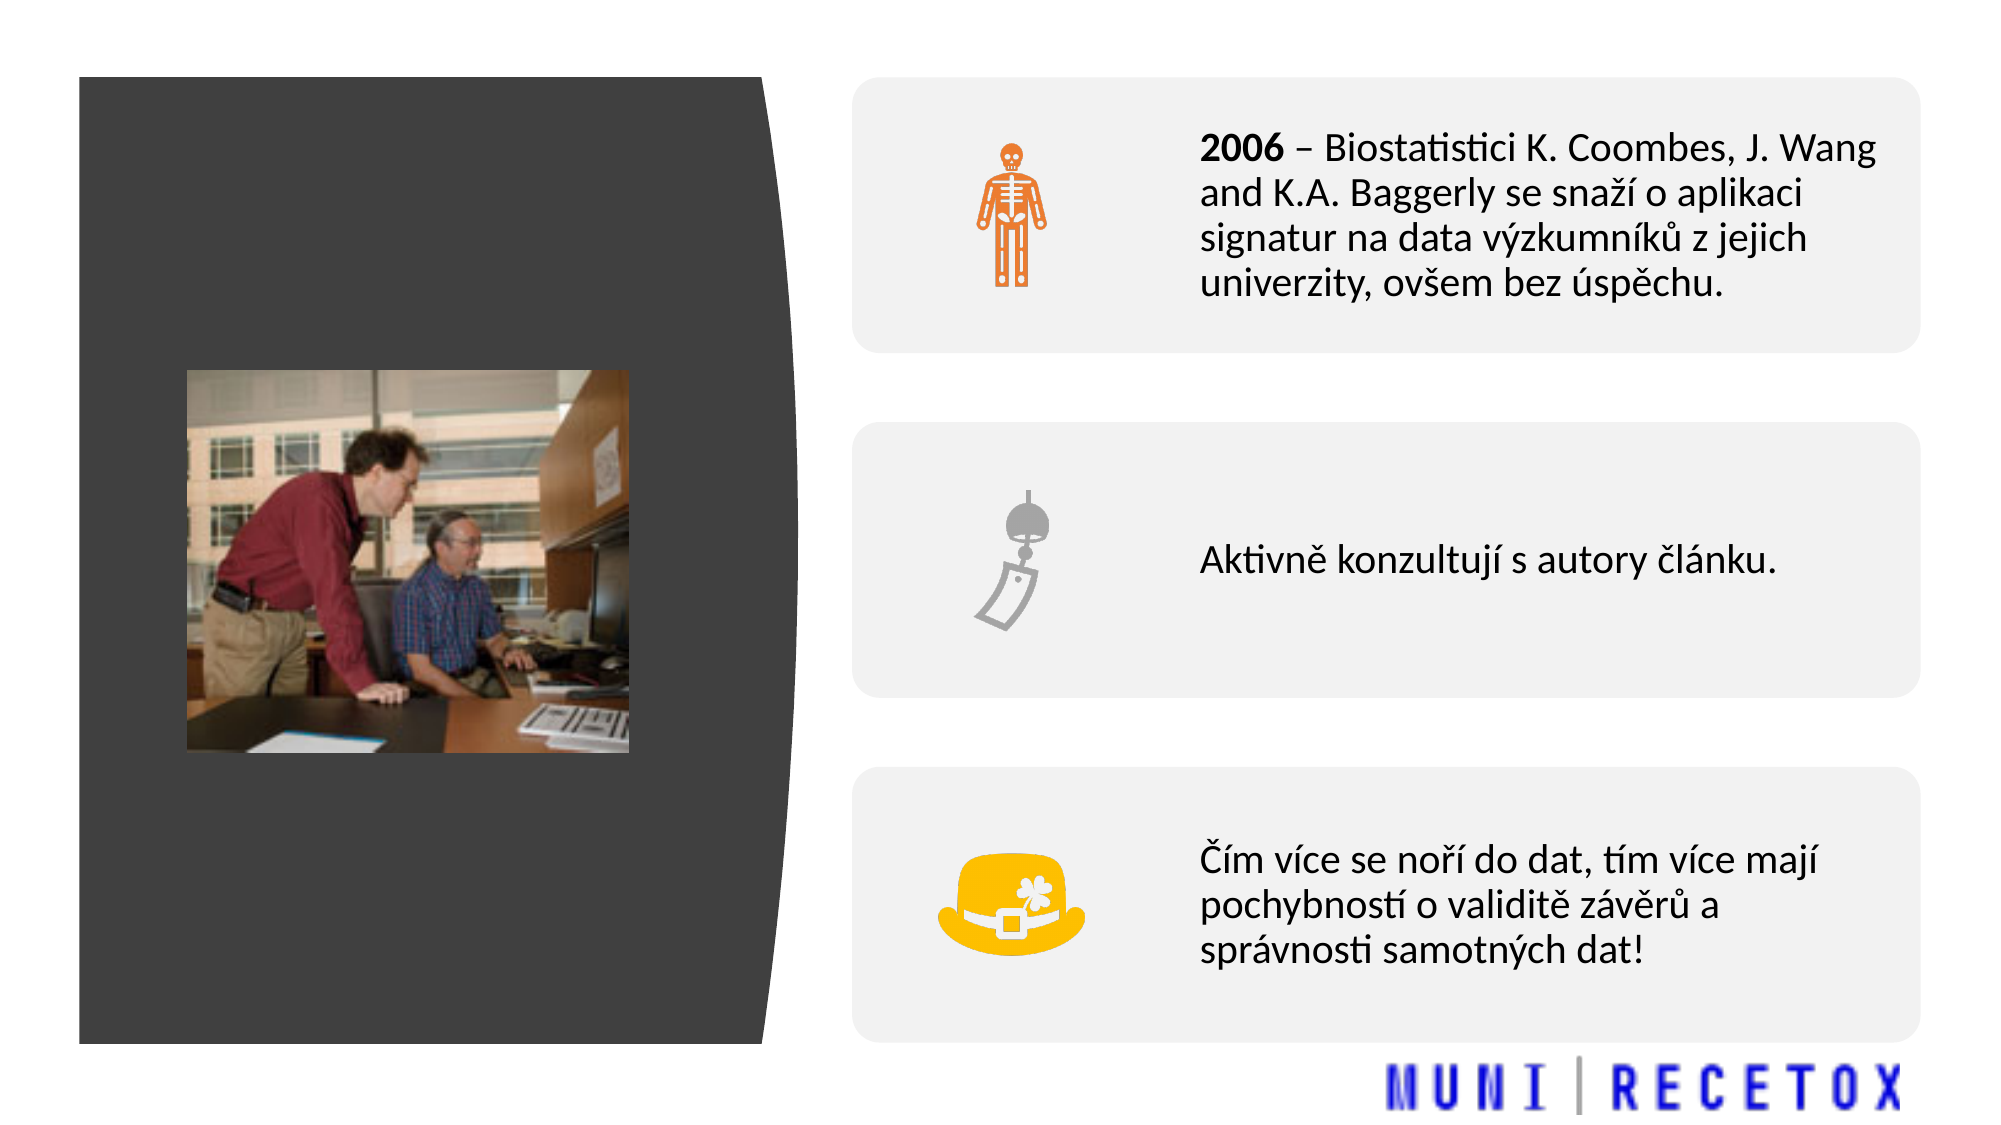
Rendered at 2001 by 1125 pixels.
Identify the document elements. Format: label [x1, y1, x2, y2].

text_box [852, 77, 1921, 1043]
picture [187, 370, 629, 753]
text_box [78, 76, 800, 1045]
